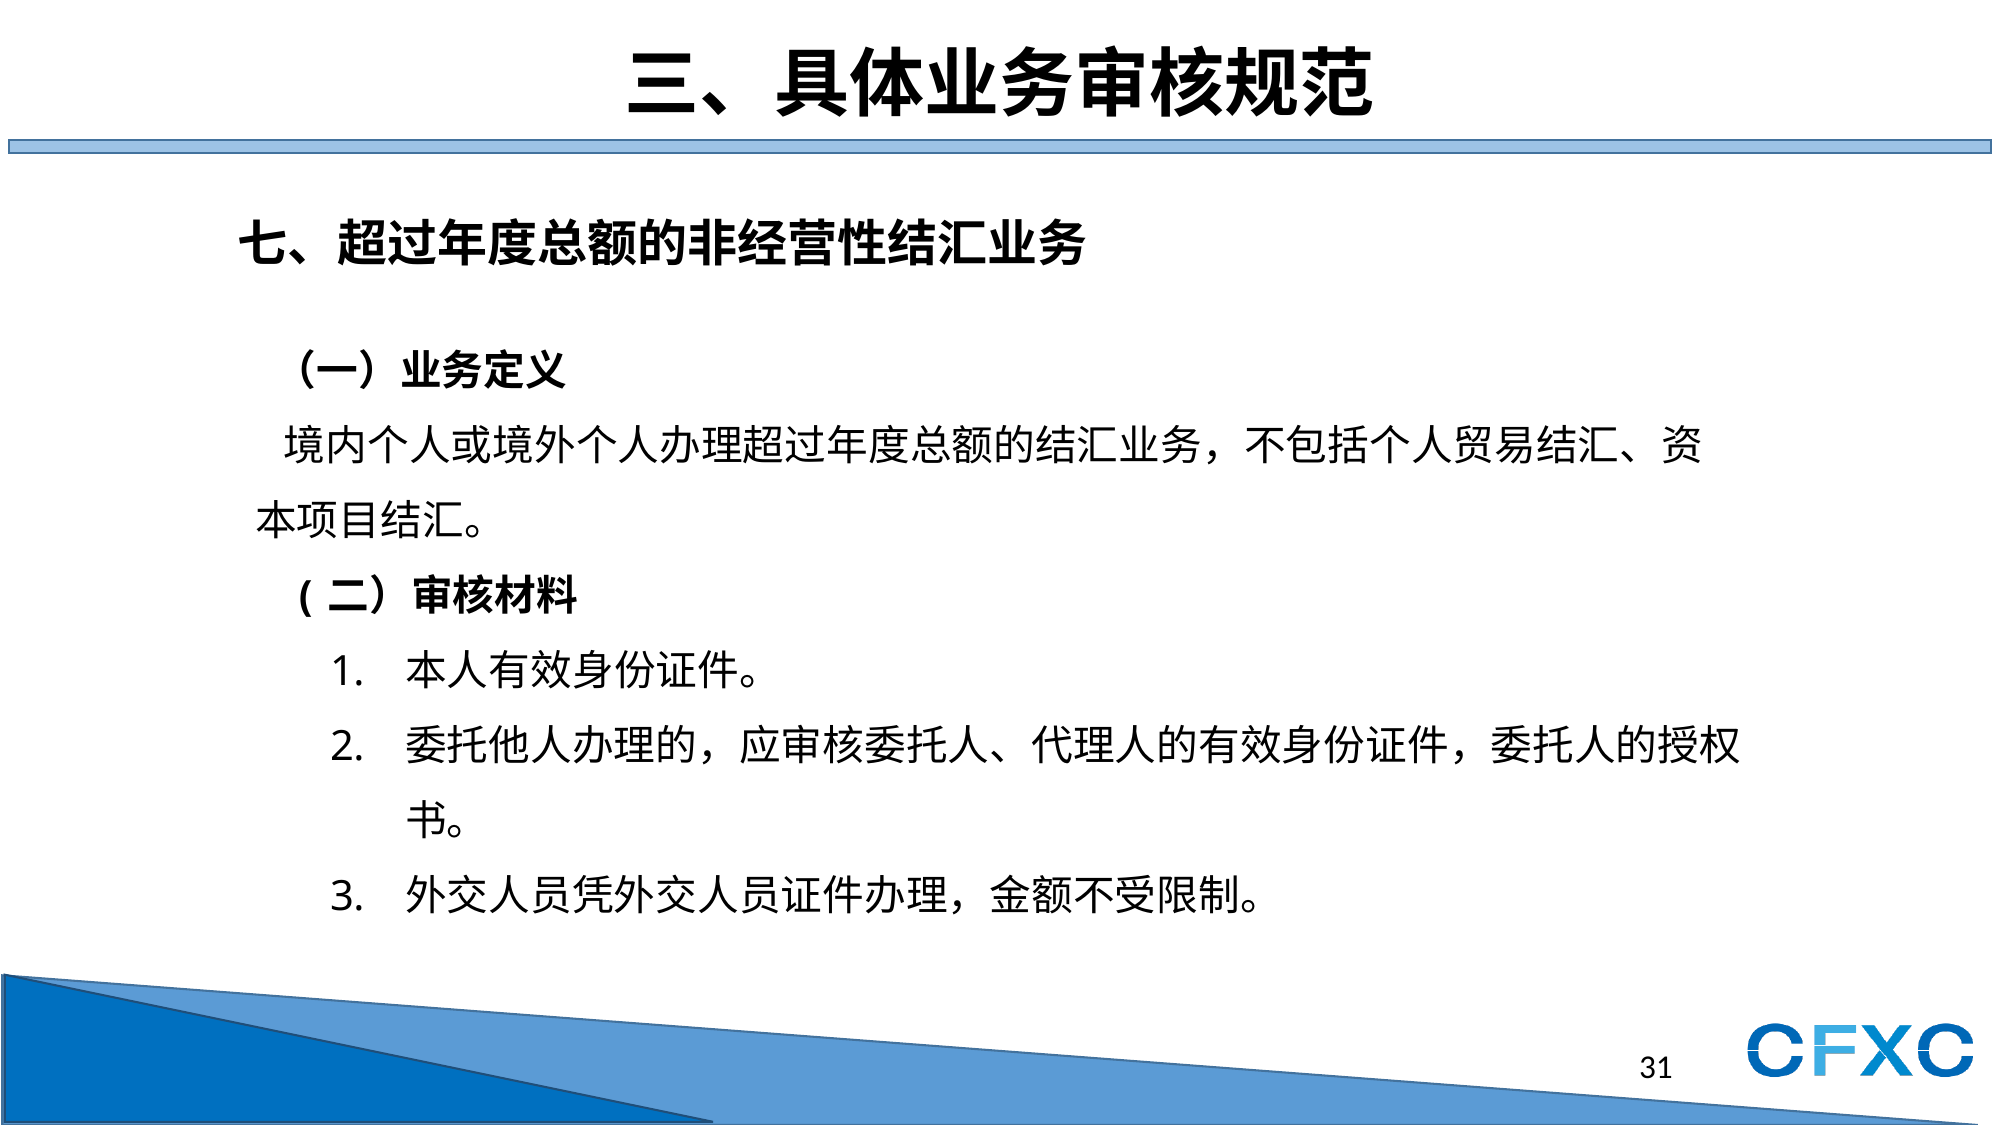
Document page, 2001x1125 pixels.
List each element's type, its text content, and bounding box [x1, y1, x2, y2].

picture [1741, 1020, 1978, 1080]
text_box 三、具体业务审核规范 [380, 41, 1620, 118]
text_box [8, 139, 1992, 154]
text_box （一）业务定义 境内个人或境外个人办理超过年度总额的结汇业务，不包括个人贸易结汇、资本项目结汇。 (二）审核材料 本人有效身份证件。 委托他人办理的，应审核委托人、代理人的有效身份证件，委托人的授权书。 外交人员凭外交人员证件办理，金额不受限制。 [240, 311, 1760, 927]
slide_number 31 [1237, 1035, 1688, 1096]
text_box [3, 973, 714, 1123]
text_box 七、超过年度总额的非经营性结汇业务 [222, 203, 1742, 279]
text_box [1, 974, 1978, 1125]
